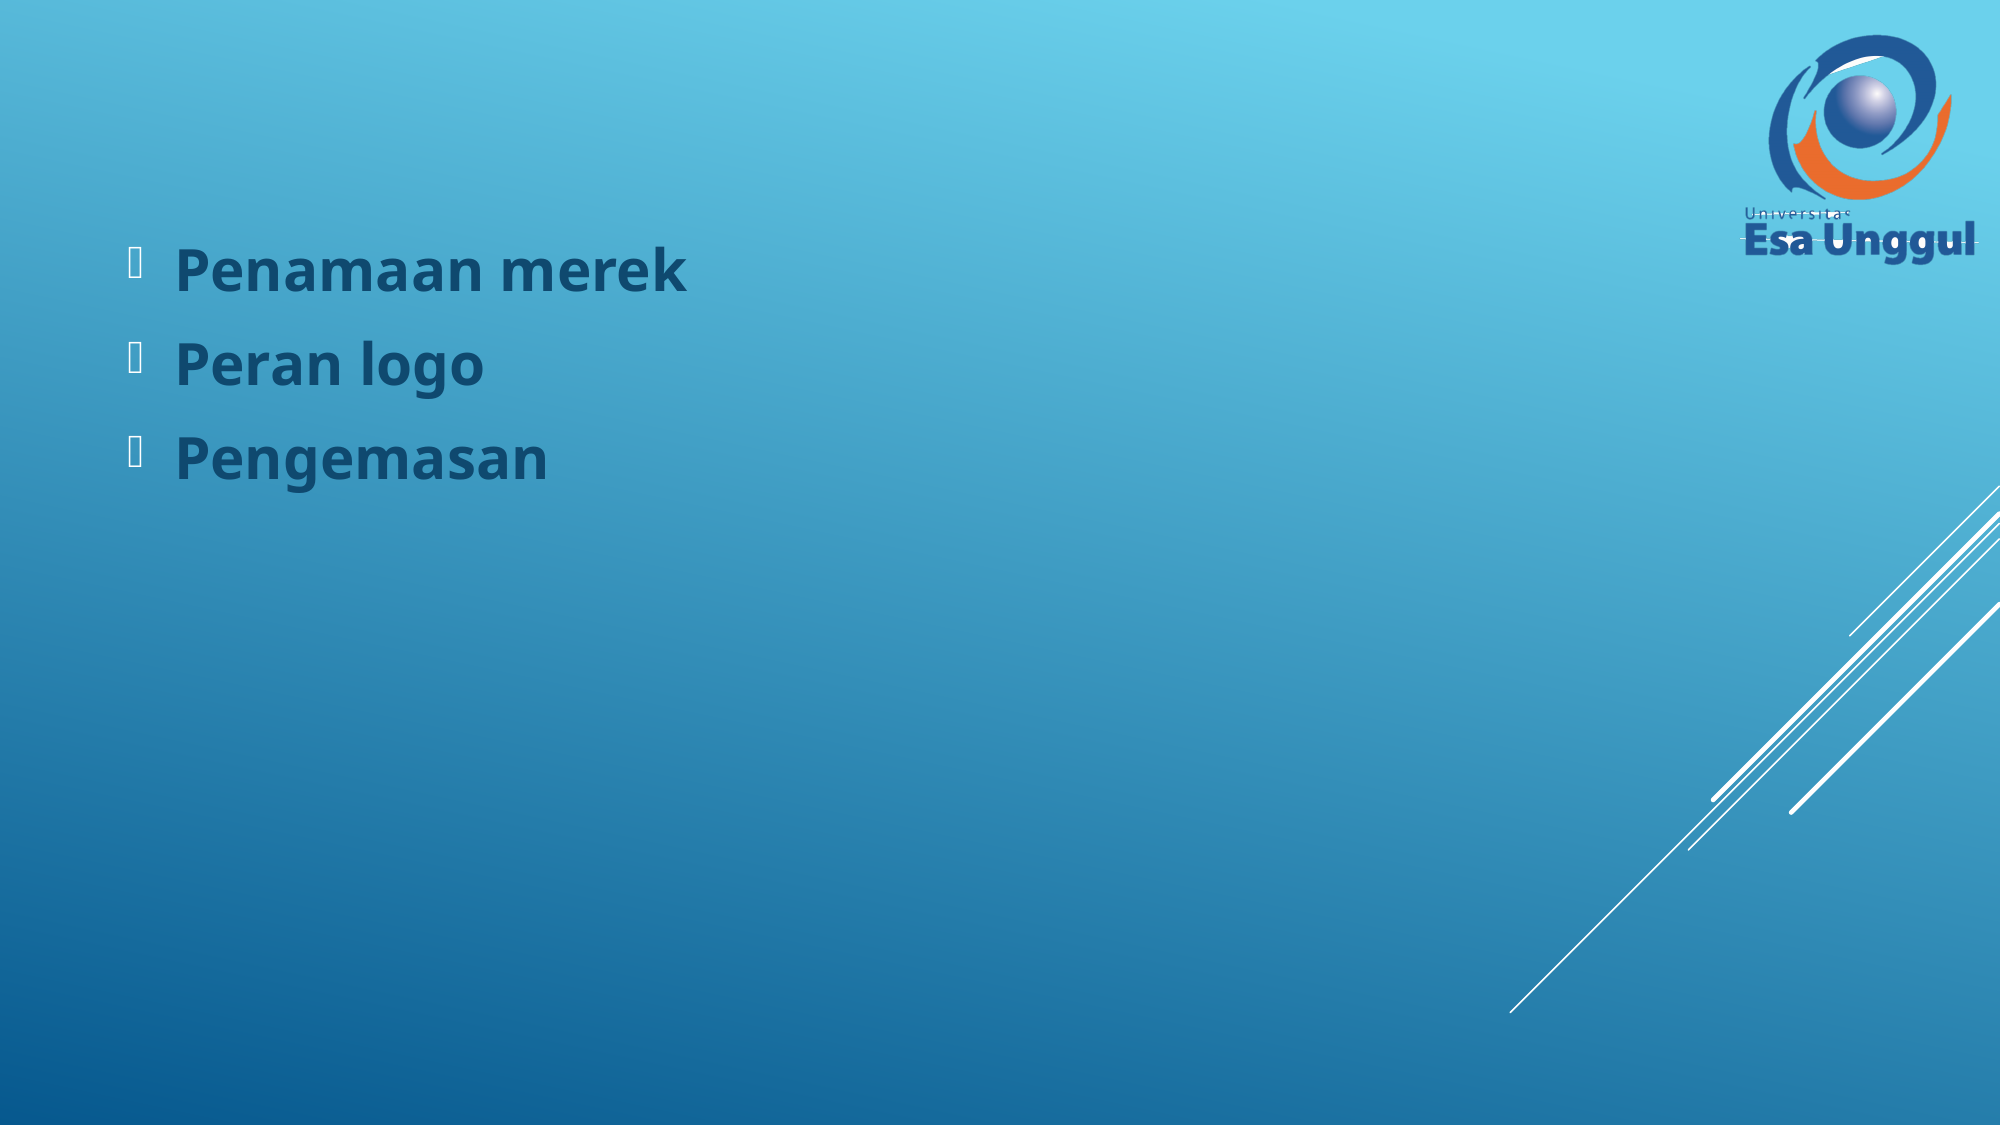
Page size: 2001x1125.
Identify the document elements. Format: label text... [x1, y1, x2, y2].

picture [1690, 0, 2000, 317]
list Penamaan merek Peran logo Pengemasan [112, 112, 1513, 706]
